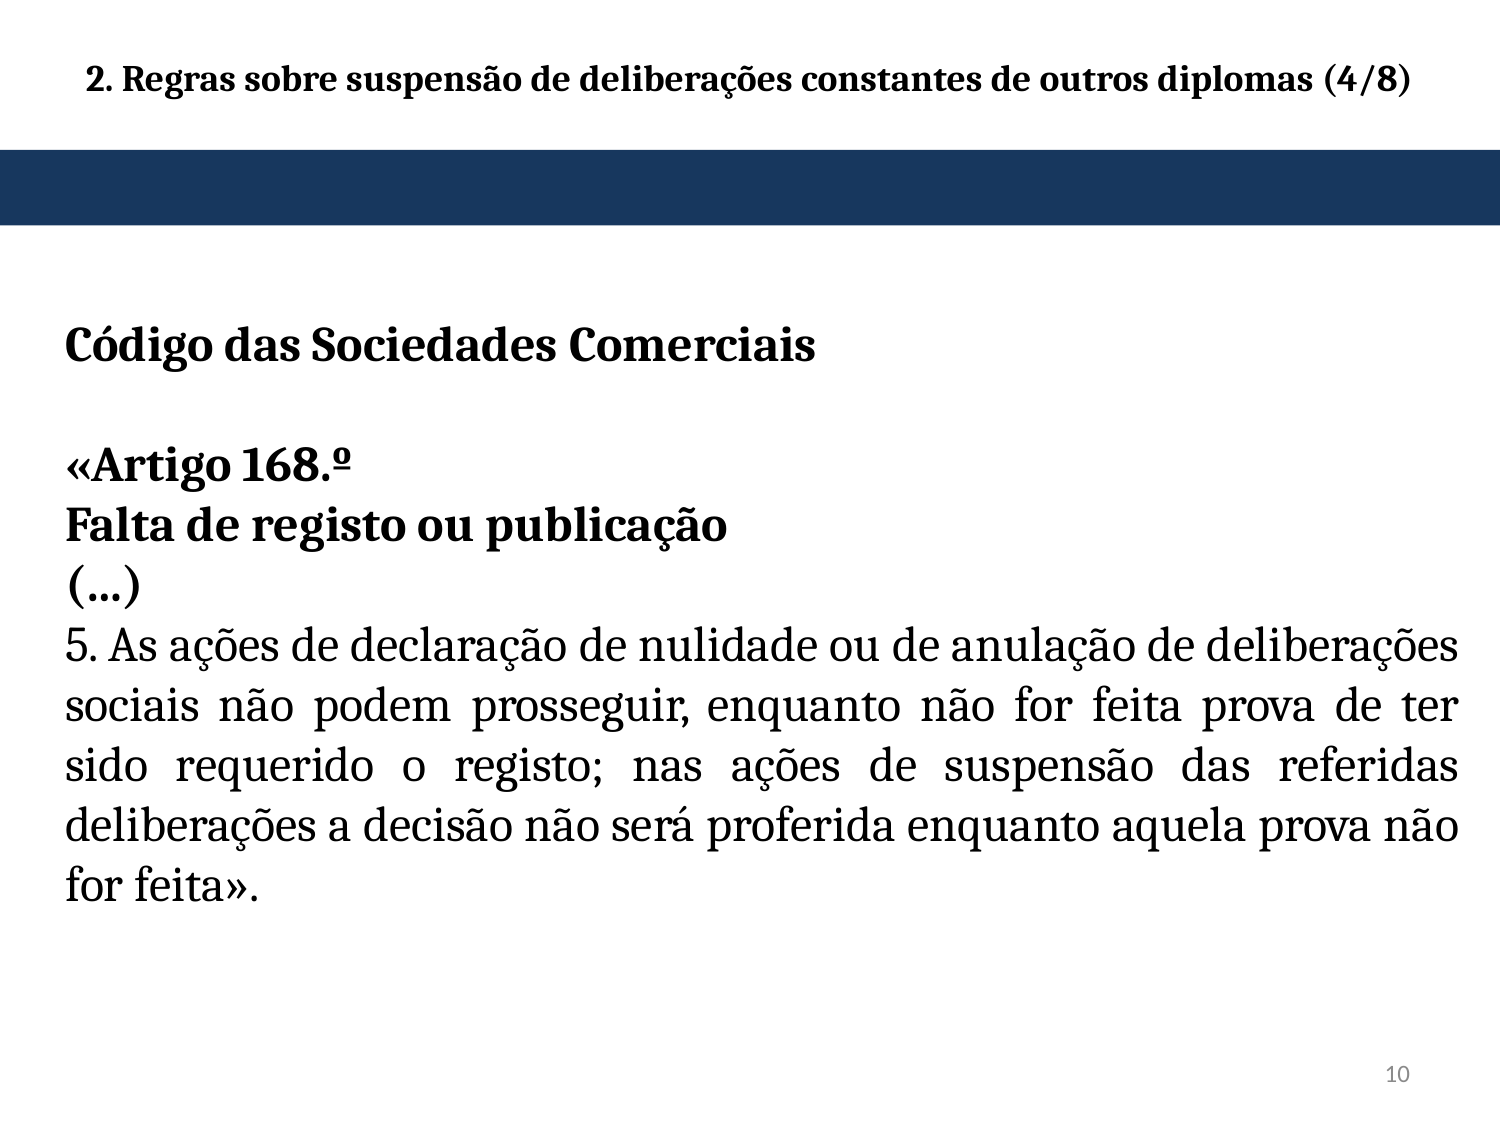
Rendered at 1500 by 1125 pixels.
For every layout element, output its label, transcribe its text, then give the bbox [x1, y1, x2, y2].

slide_number 10 [1074, 1042, 1425, 1103]
text_box [0, 148, 1500, 228]
title 2. Regras sobre suspensão de deliberações constantes de outros diplomas (4/8) [0, 0, 1500, 148]
text_box Código das Sociedades Comerciais «Artigo 168.º Falta de registo ou publicação (…) 5. As ações de declaração de nulidade ou de anulação de deliberações sociais não podem prosseguir, enquanto não for feita prova de ter sido requerido o registo; nas ações de suspensão das referidas deliberações a decisão não será proferida enquanto aquela prova não for feita». [49, 303, 1475, 979]
